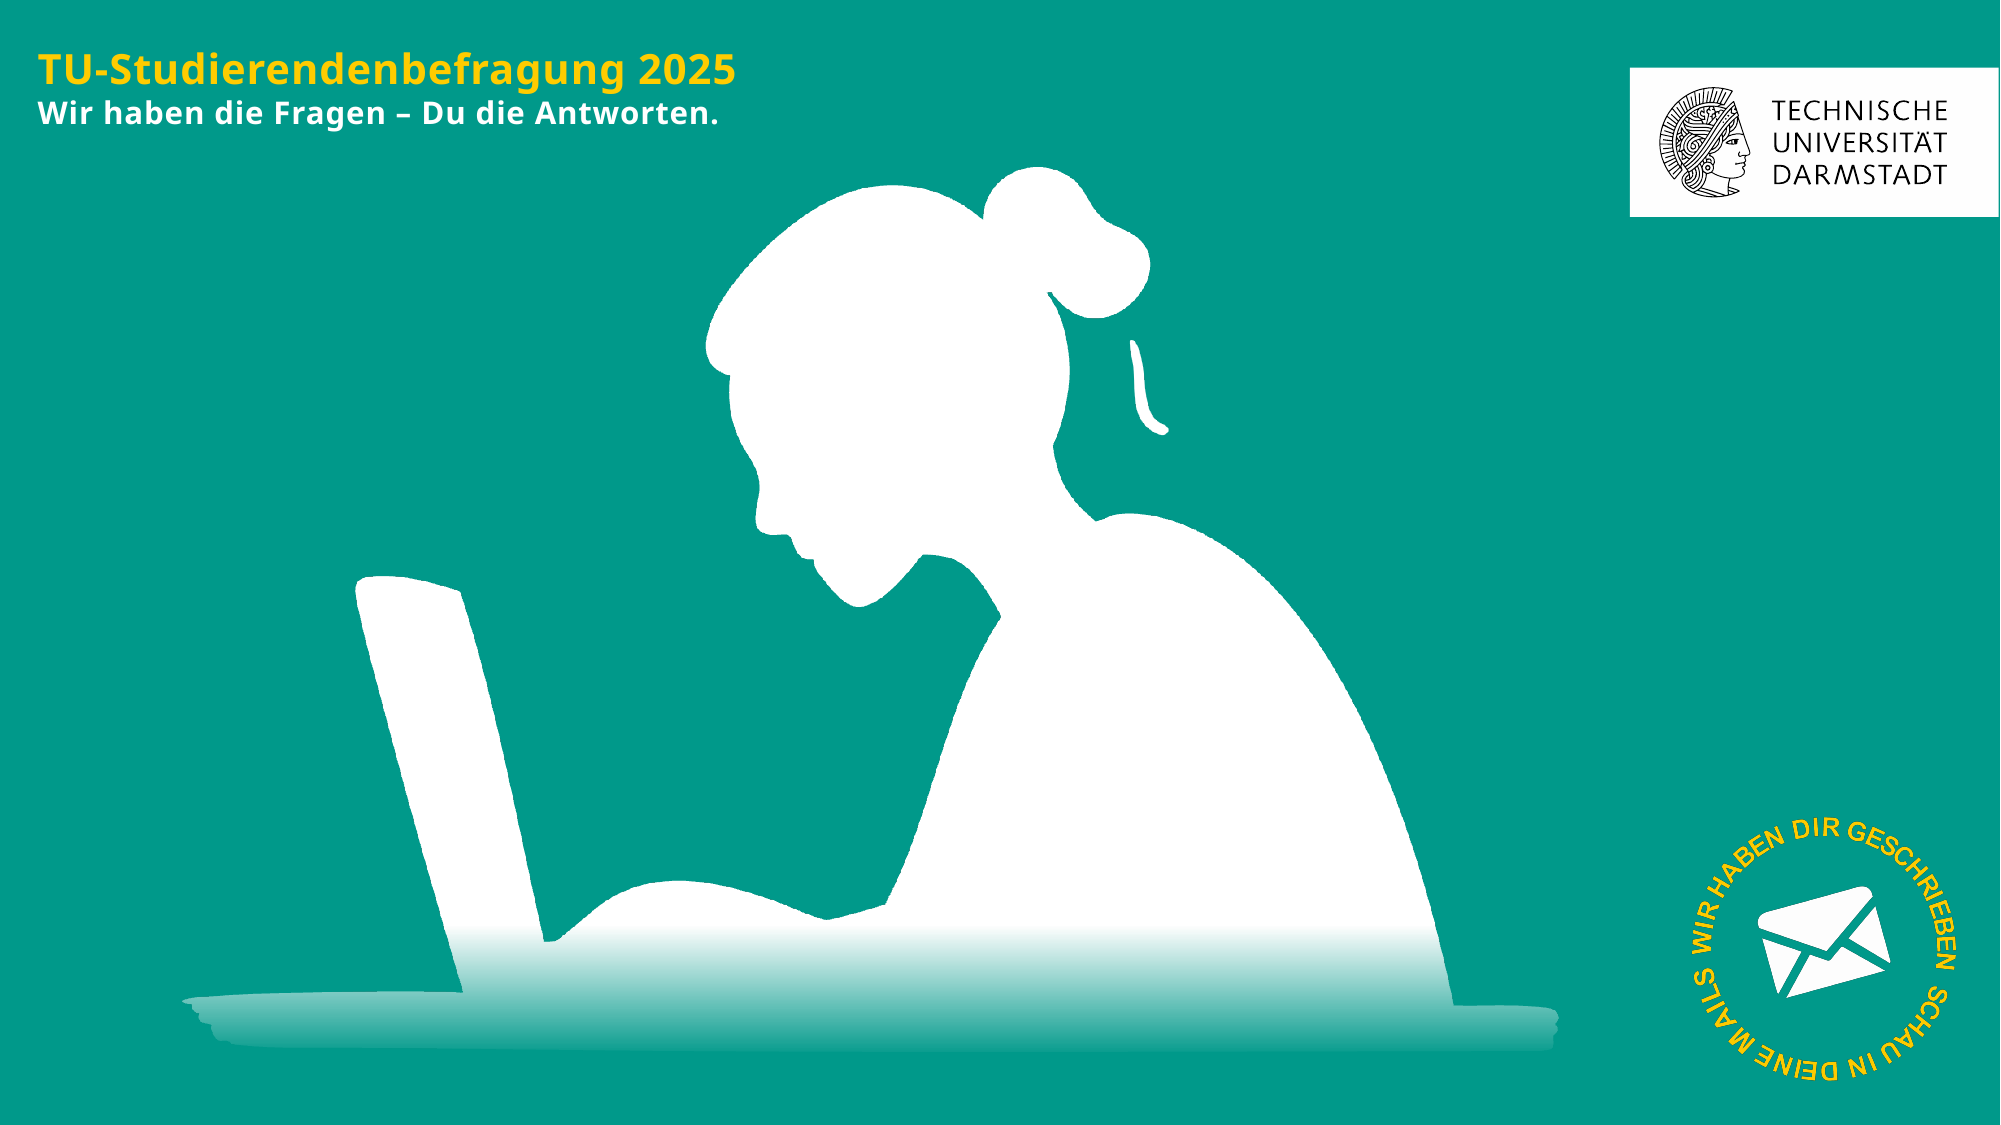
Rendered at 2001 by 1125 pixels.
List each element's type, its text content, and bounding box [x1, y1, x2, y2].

picture [161, 148, 1580, 1053]
picture [1673, 798, 1975, 1101]
text_box TU-Studierendenbefragung 2025 Wir haben die Fragen – Du die Antworten. [37, 42, 1581, 131]
